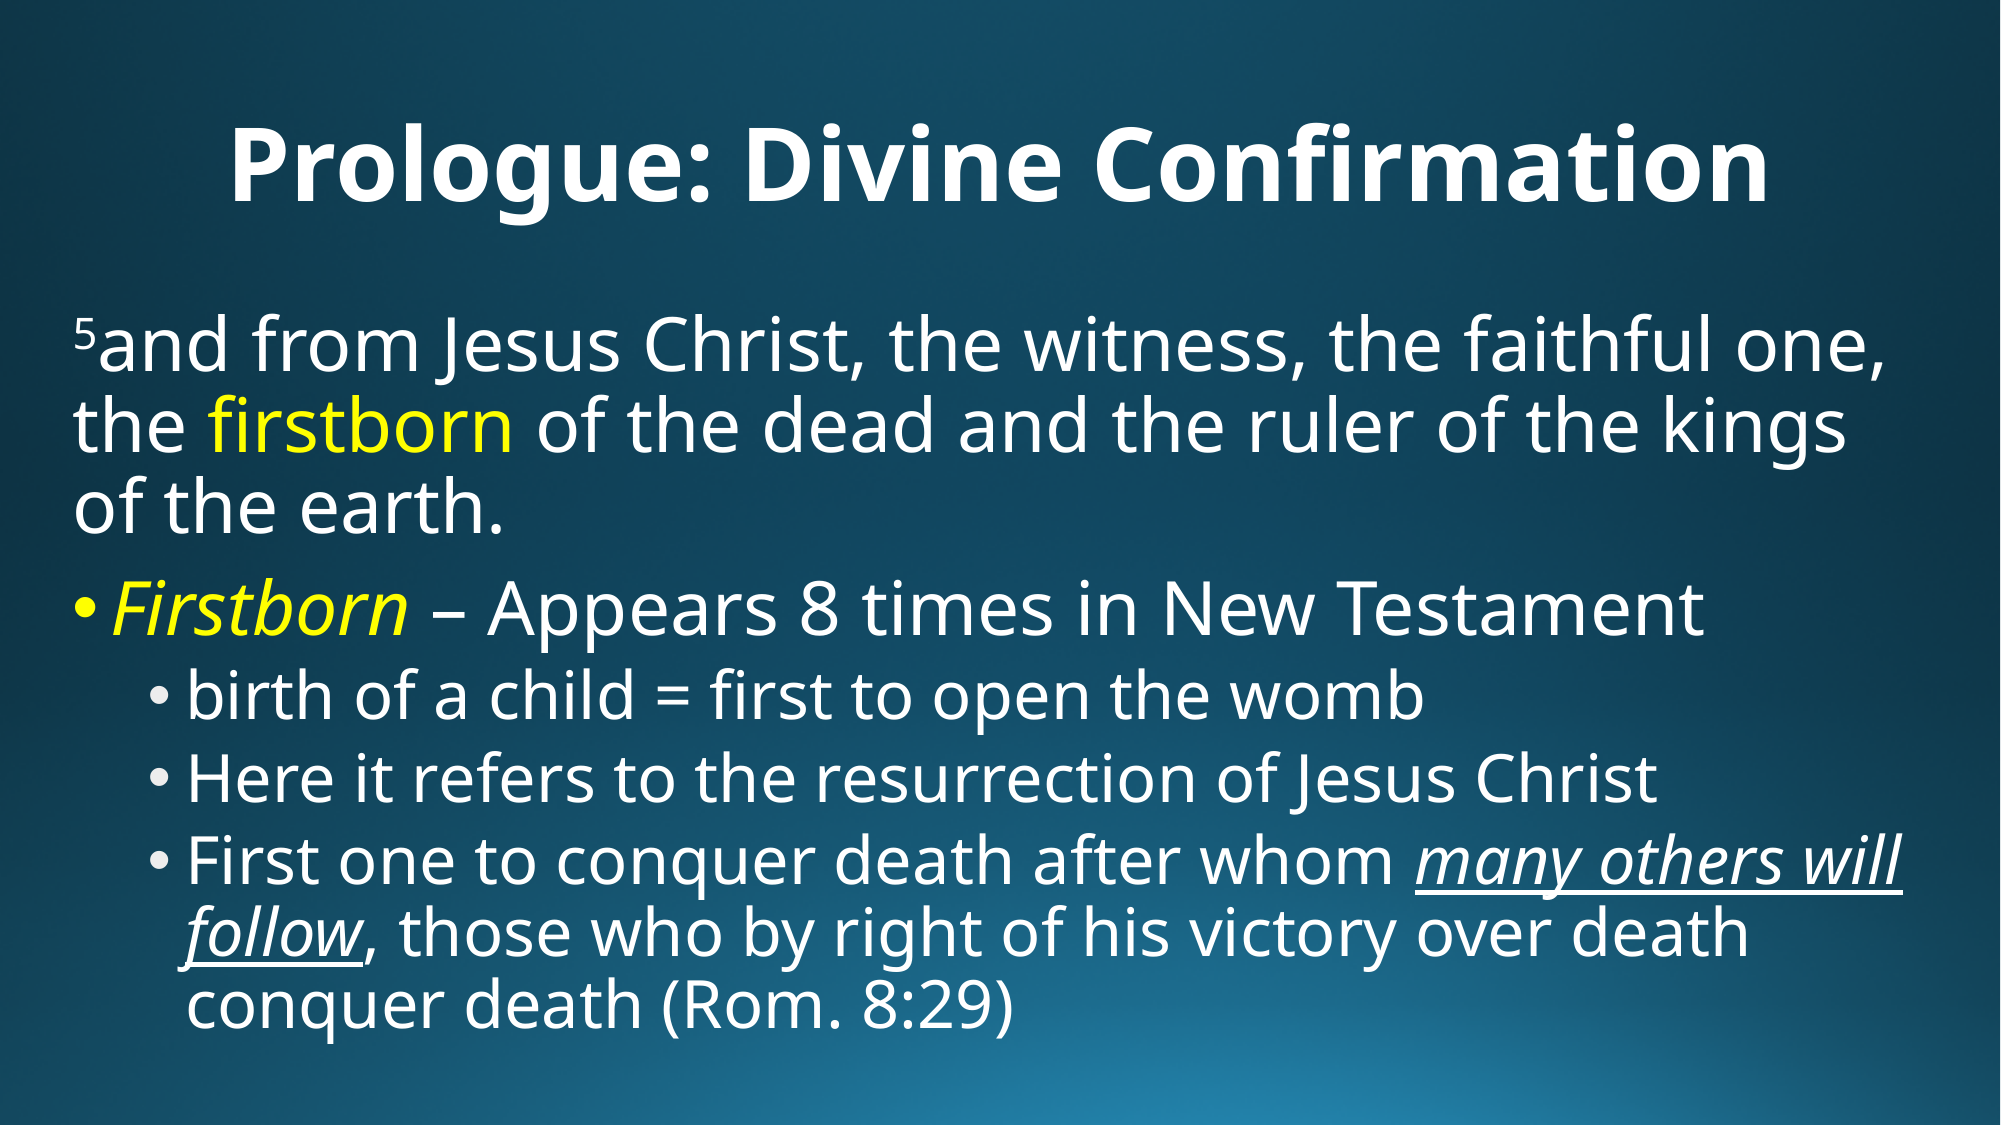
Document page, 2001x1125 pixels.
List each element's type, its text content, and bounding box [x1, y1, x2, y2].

picture [0, 0, 2001, 1125]
list 5and from Jesus Christ, the witness, the faithful one, the firstborn of the dead and the ruler of the kings of the earth. Firstborn – Appears 8 times in New Testament birth of a child = first to open the womb Here it refers to the resurrection of Jesus Christ First one to conquer death after whom many others will follow, those who by right of his victory over death conquer death (Rom. 8:29) [57, 299, 1955, 1080]
title Prologue: Divine Confirmation [137, 59, 1863, 278]
